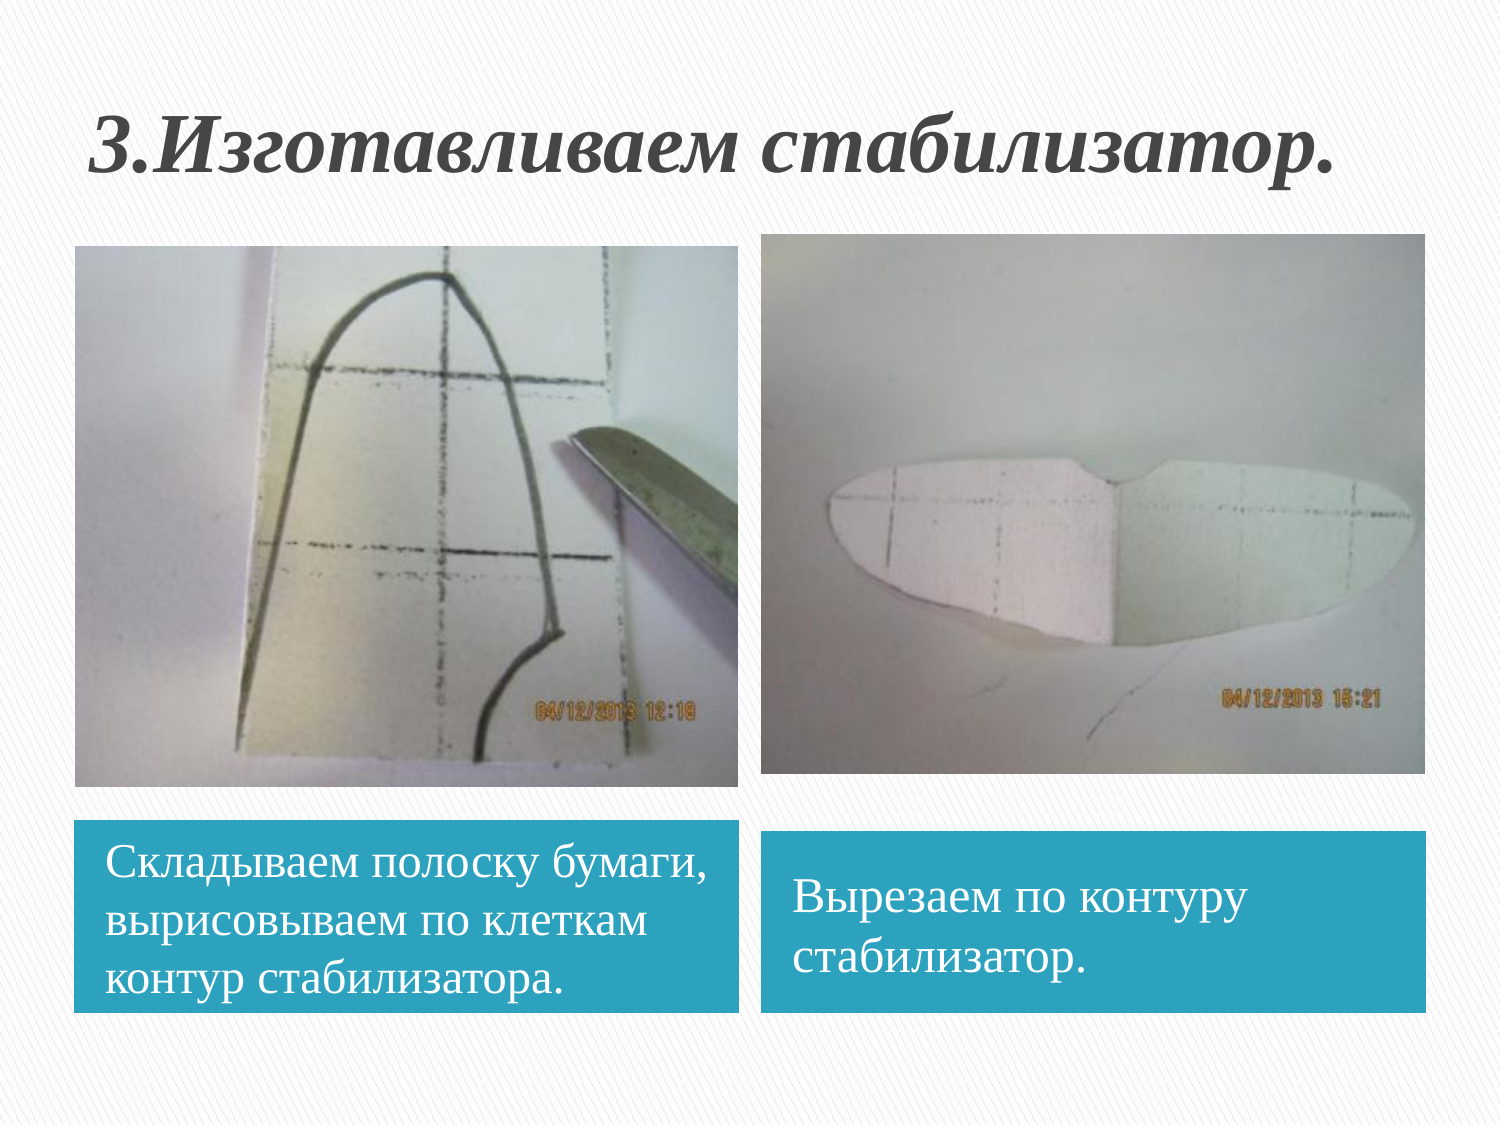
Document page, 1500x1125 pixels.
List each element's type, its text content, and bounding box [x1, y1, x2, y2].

picture [761, 234, 1425, 774]
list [76, 247, 738, 786]
list Вырезаем по контуру стабилизатор. [761, 831, 1426, 1013]
list Складываем полоску бумаги, вырисовываем по клеткам контур стабилизатора. [74, 820, 739, 1013]
title 3.Изготавливаем стабилизатор. [75, 44, 1425, 233]
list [763, 236, 1425, 774]
